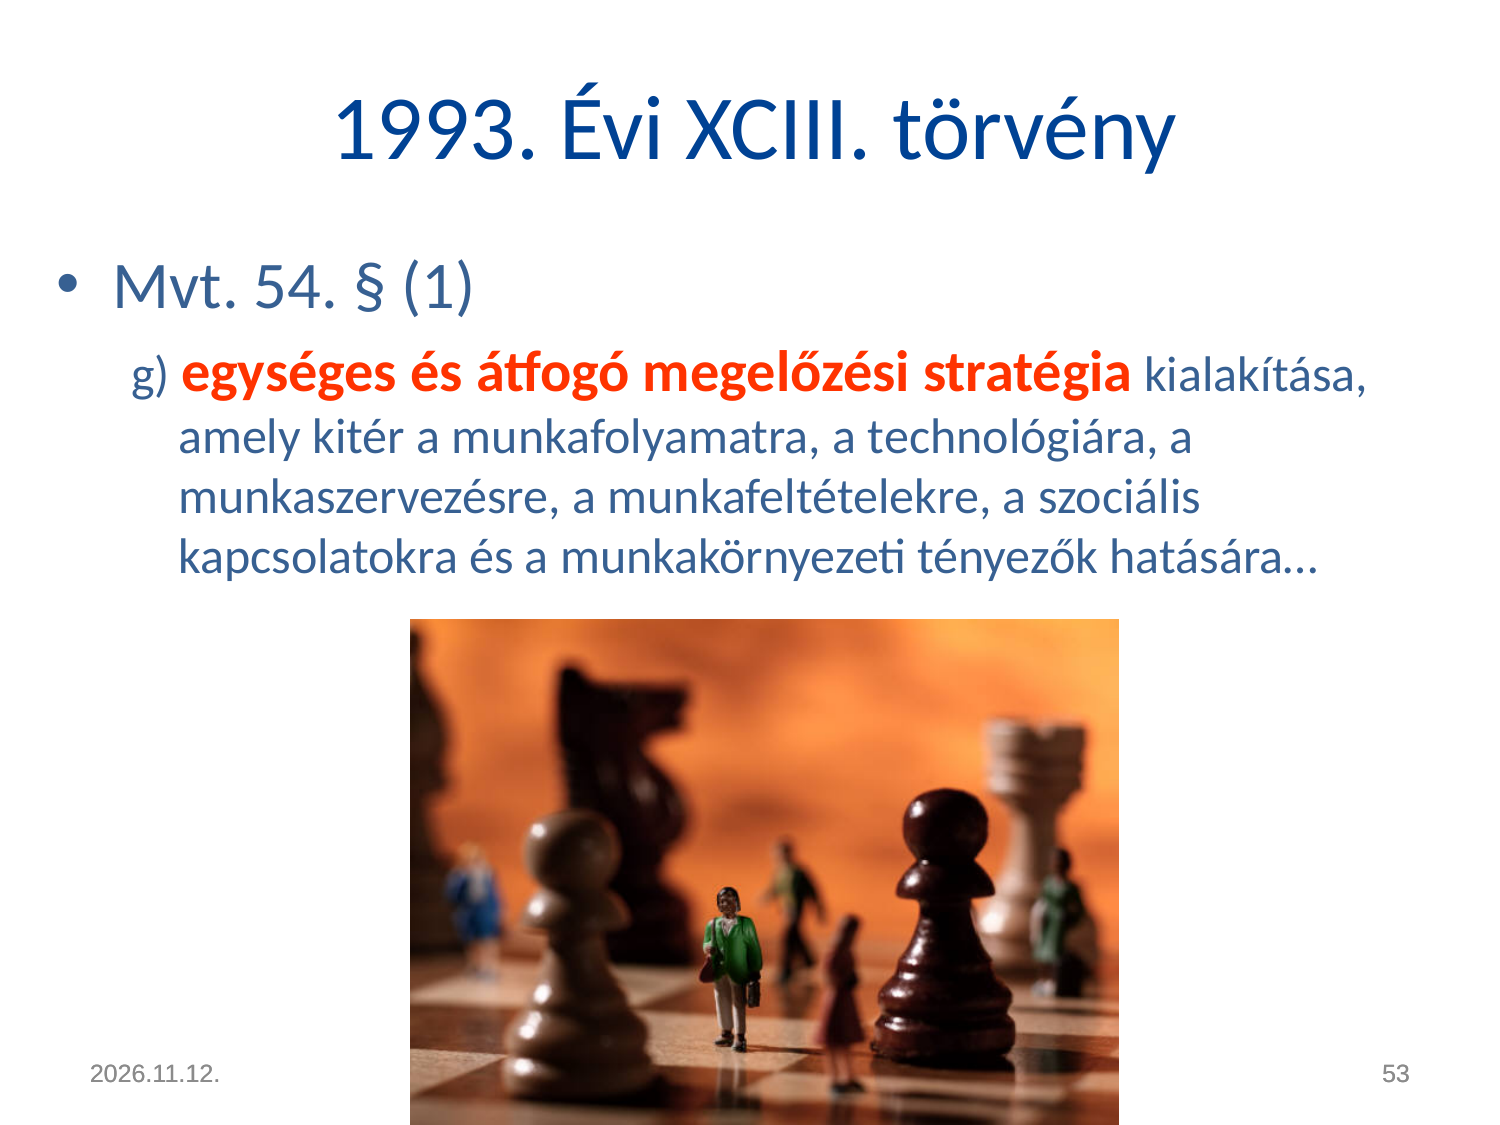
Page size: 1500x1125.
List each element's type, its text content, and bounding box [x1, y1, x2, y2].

picture [409, 618, 1120, 1125]
title 1993. Évi XCIII. törvény [75, 58, 1425, 188]
text_box 2011.04.22. [75, 1042, 404, 1103]
text_box 53 [1124, 1042, 1425, 1103]
list Mvt. 54. § (1) g) egységes és átfogó megelőzési stratégia kialakítása, amely kitér a munkafolyamatra, a technológiára, a munkaszervezésre, a munkafeltételekre, a szociális kapcsolatokra és a munkakörnyezeti tényezők hatására… [41, 234, 1500, 1000]
